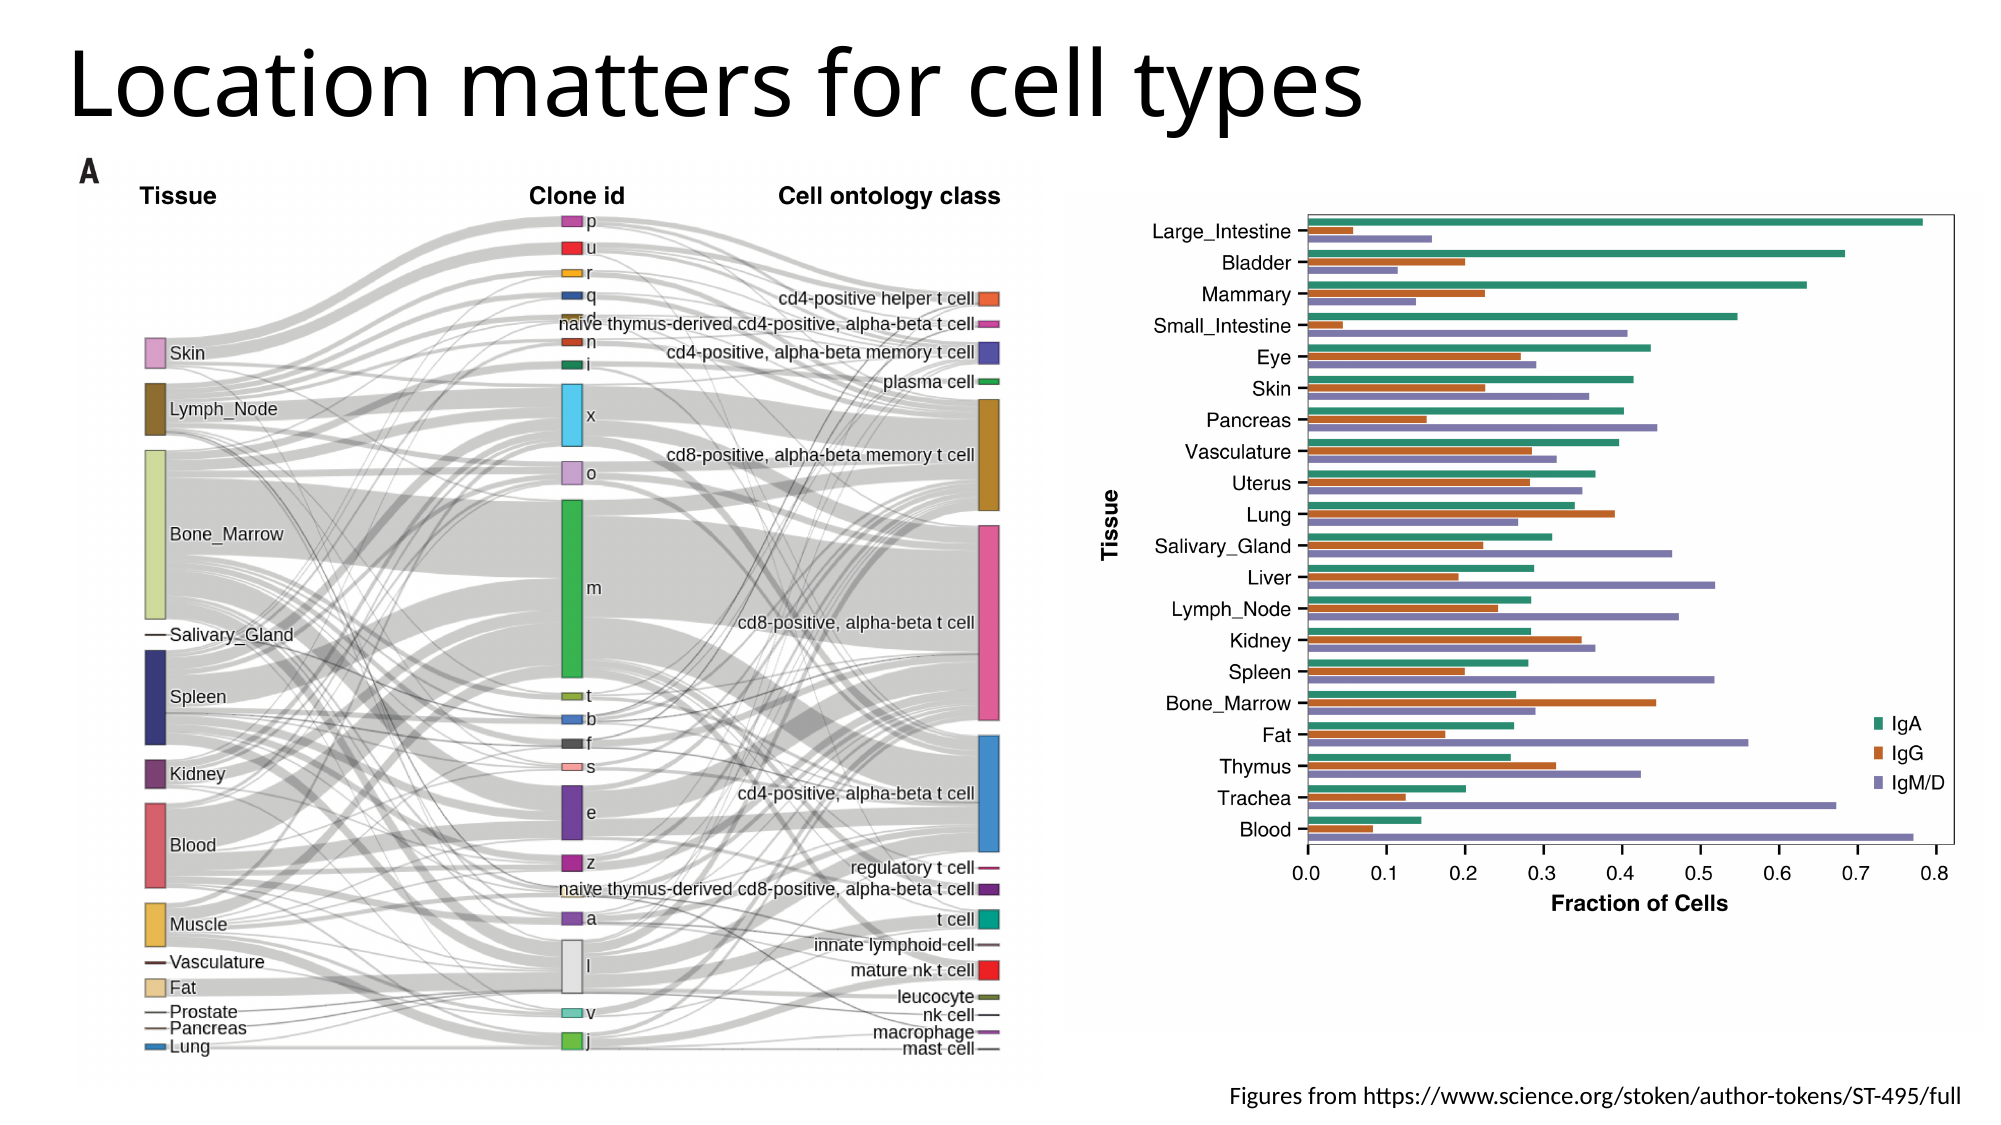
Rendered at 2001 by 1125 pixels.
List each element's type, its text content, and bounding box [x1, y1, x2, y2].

picture [76, 153, 1046, 1089]
title Location matters for cell types [51, 29, 1776, 145]
text_box Figures from https://www.science.org/stoken/author-tokens/ST-495/full [1214, 1072, 1979, 1118]
picture [1065, 190, 1983, 1033]
